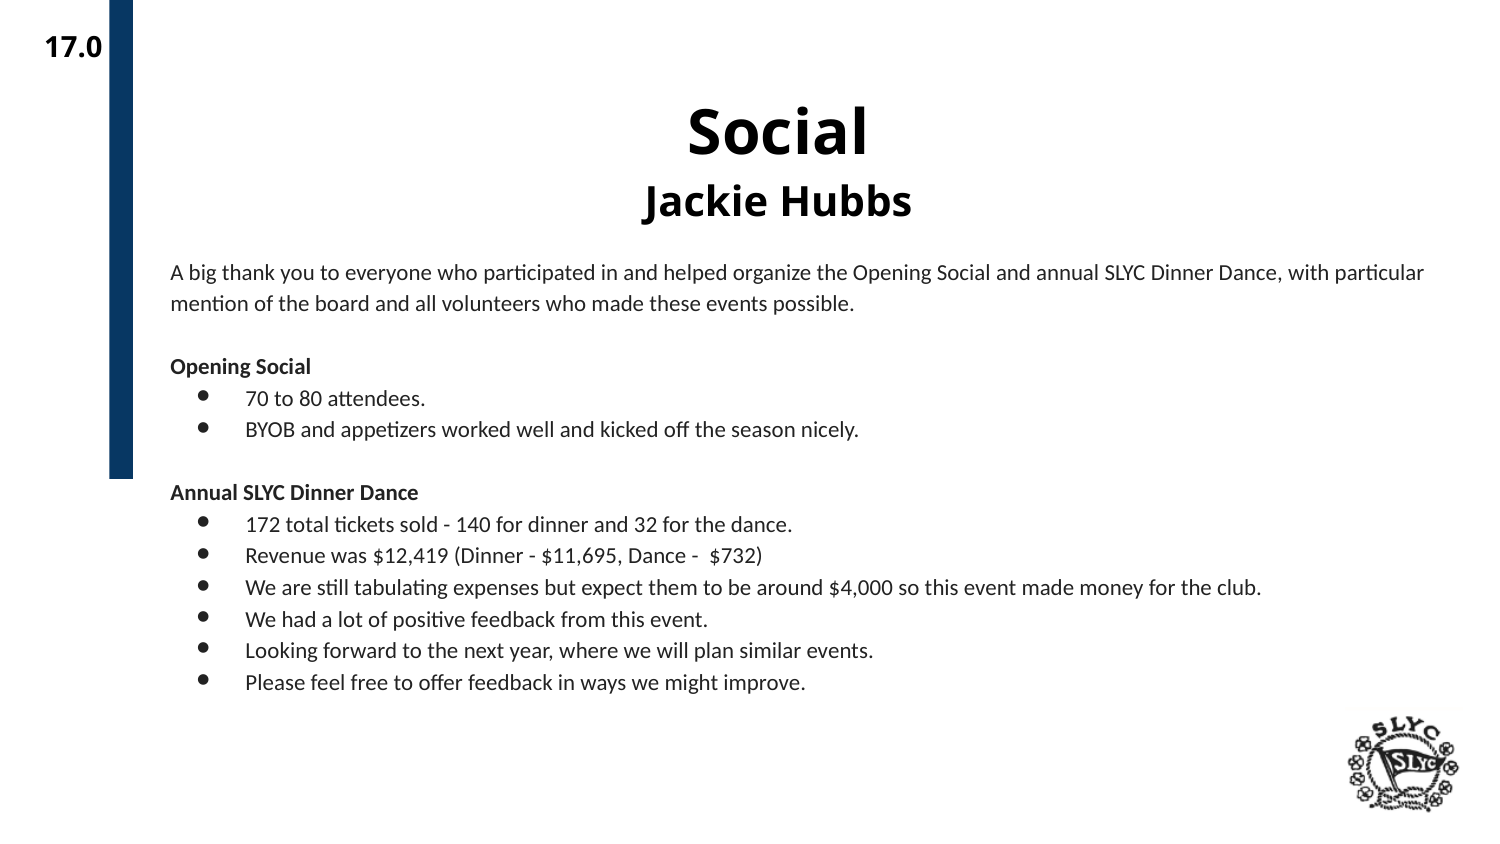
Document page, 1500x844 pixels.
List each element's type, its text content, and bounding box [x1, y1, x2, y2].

picture [1345, 707, 1463, 817]
text_box A big thank you to everyone who participated in and helped organize the Opening Social and annual SLYC Dinner Dance, with particular mention of the board and all volunteers who made these events possible. Opening Social 70 to 80 attendees. BYOB and appetizers worked well and kicked off the season nicely. Annual SLYC Dinner Dance 172 total tickets sold - 140 for dinner and 32 for the dance. Revenue was $12,419 (Dinner - $11,695, Dance - $732) We are still tabulating expenses but expect them to be around $4,000 so this event made money for the club. We had a lot of positive feedback from this event. Looking forward to the next year, where we will plan similar events. Please feel free to offer feedback in ways we might improve. [155, 238, 1463, 708]
text_box 17.0 [29, 12, 308, 73]
title Social Jackie Hubbs [103, 65, 1454, 207]
